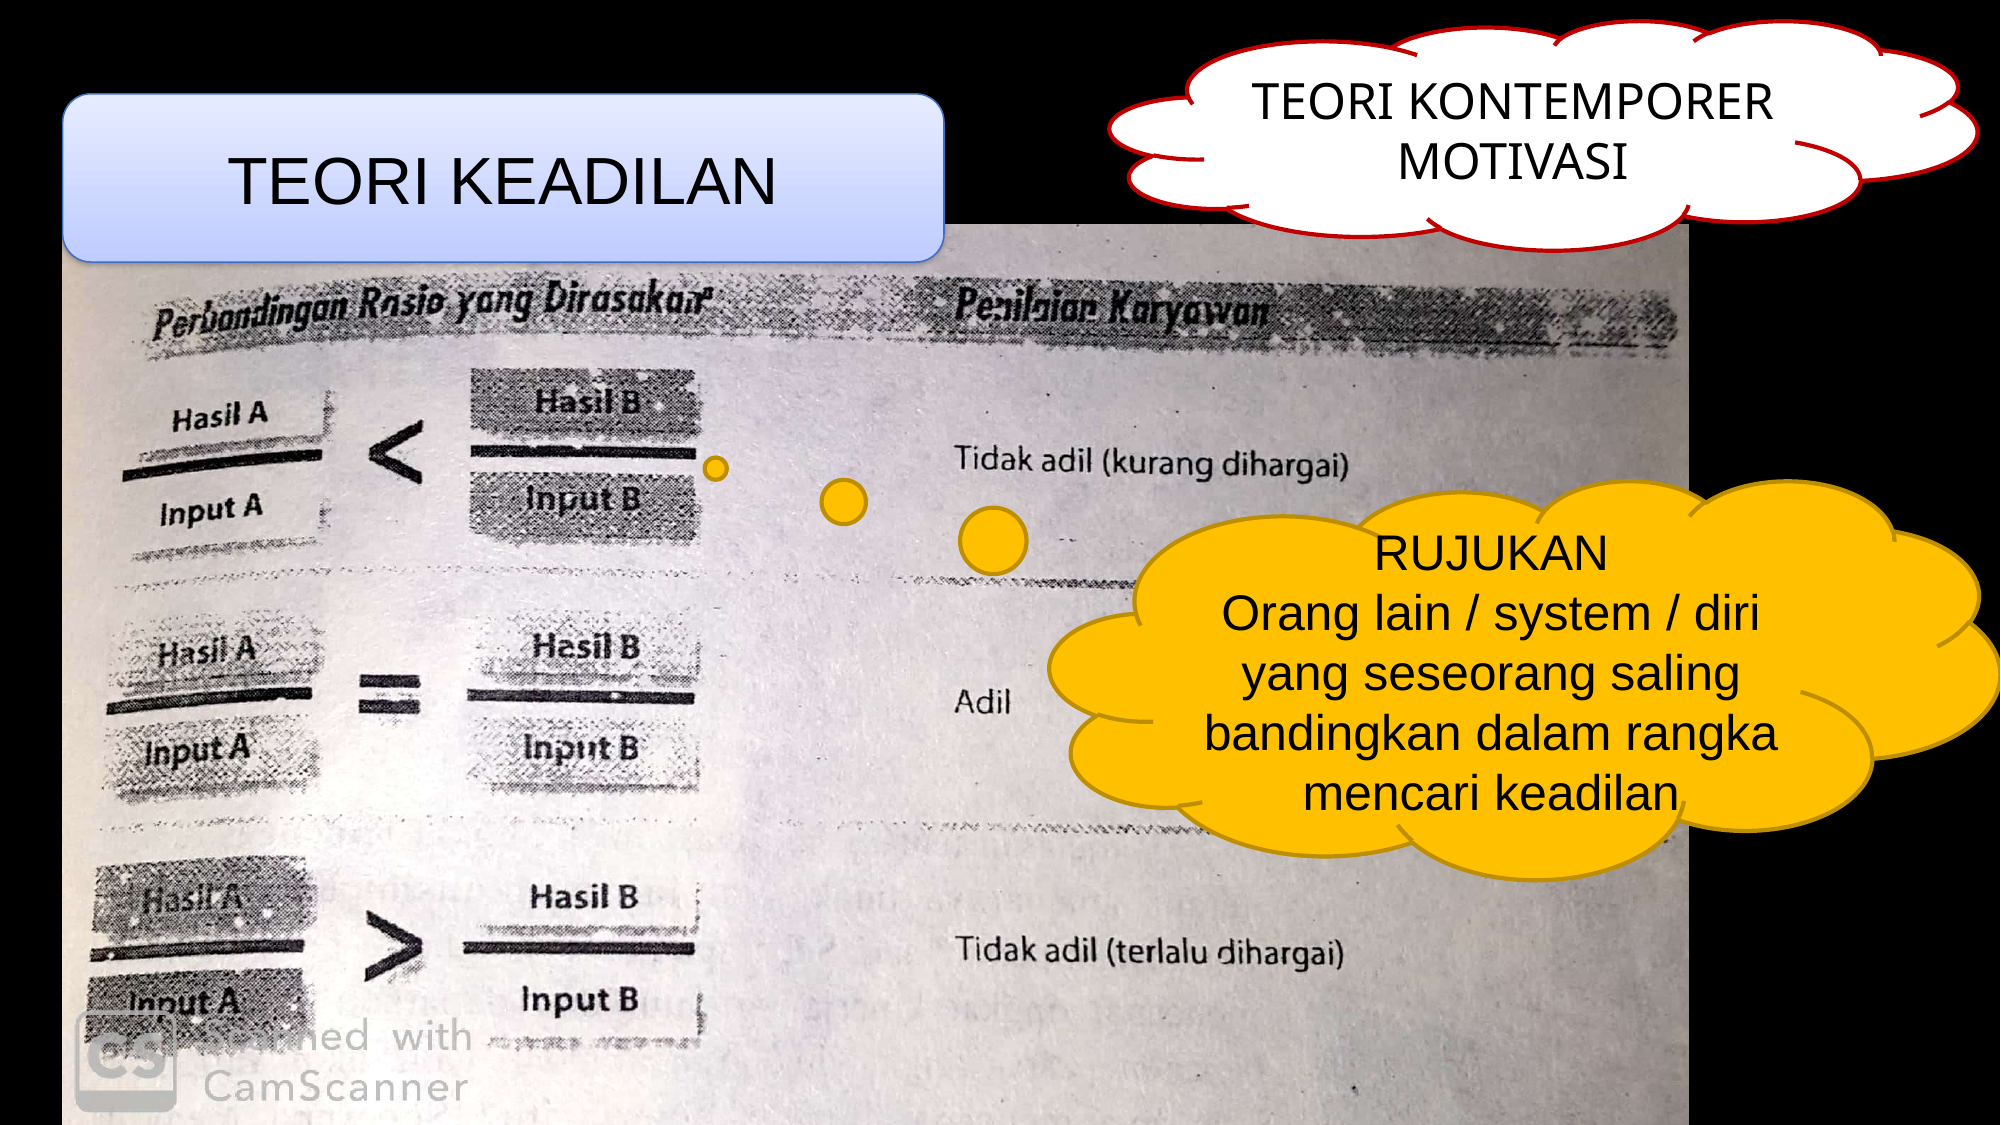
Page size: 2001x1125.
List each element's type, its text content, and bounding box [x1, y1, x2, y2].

text_box TEORI KONTEMPORER MOTIVASI [1107, 19, 1980, 225]
text_box TEORI KEADILAN [61, 93, 945, 224]
text_box RUJUKAN Orang lain / system / diri yang seseorang saling bandingkan dalam rangka mencari keadilan [1694, 479, 2000, 834]
picture [62, 223, 1689, 1125]
